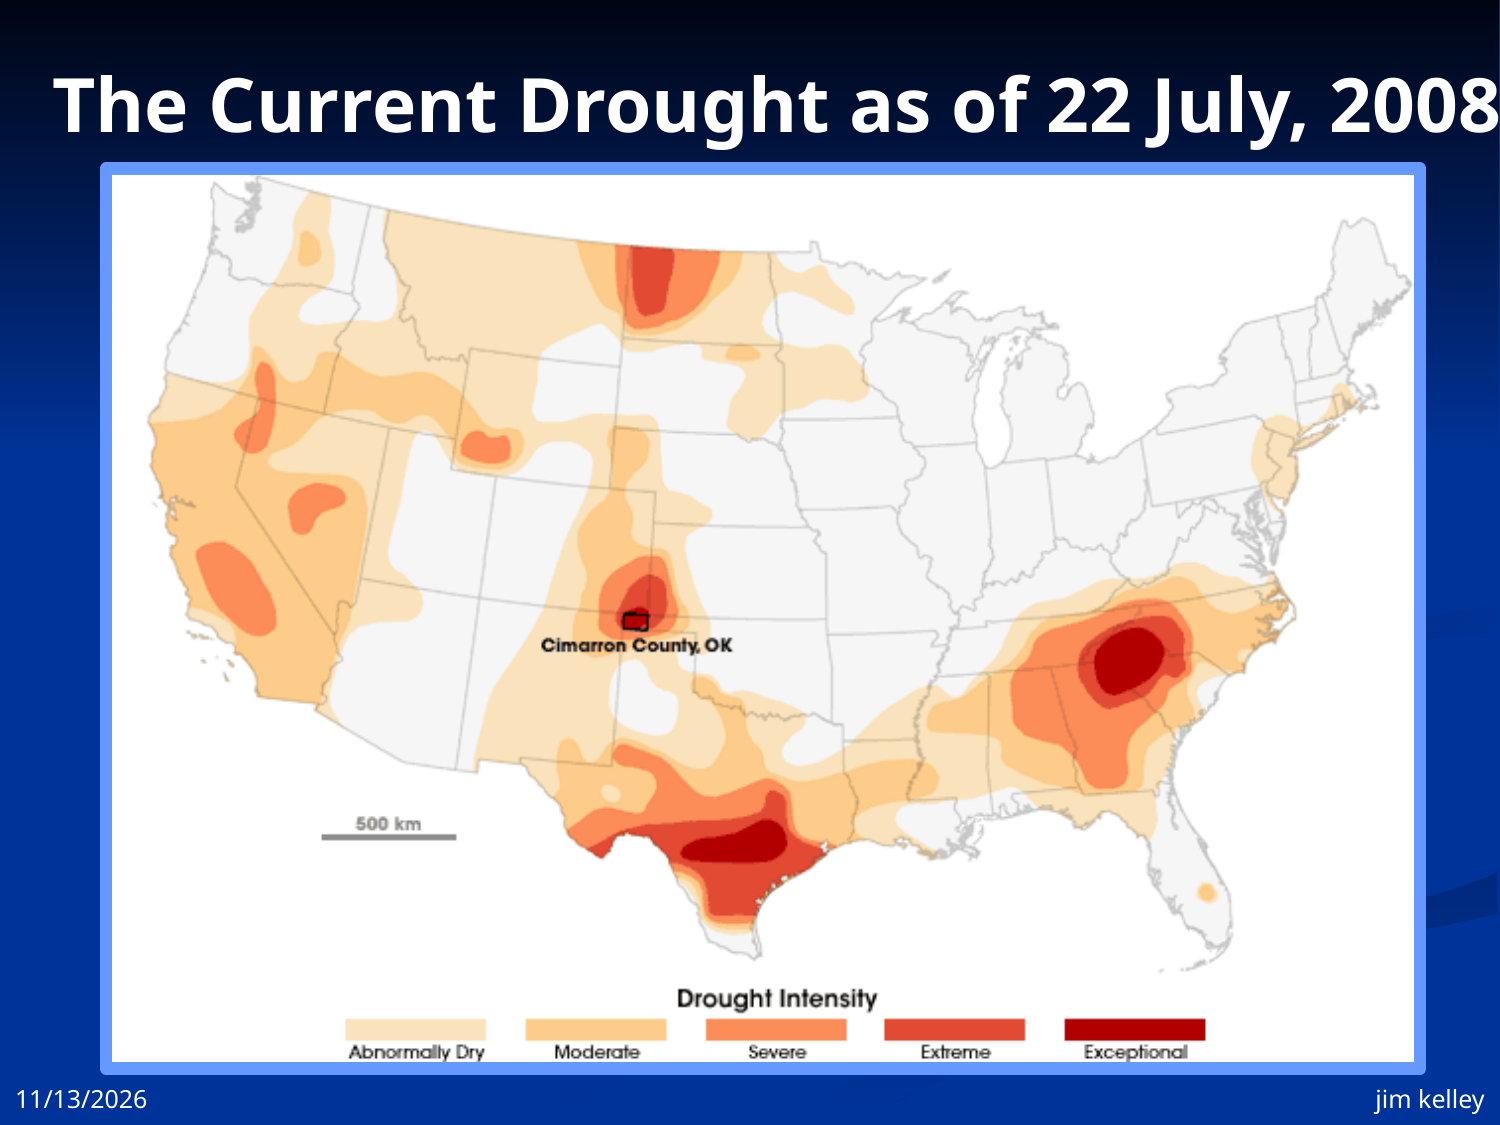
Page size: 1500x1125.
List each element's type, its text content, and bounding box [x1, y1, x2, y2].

footer jim kelley [1024, 1046, 1500, 1125]
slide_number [0, 1046, 351, 1125]
picture [112, 174, 1415, 1063]
text_box The Current Drought as of 22 July, 2008 [37, 49, 1500, 155]
